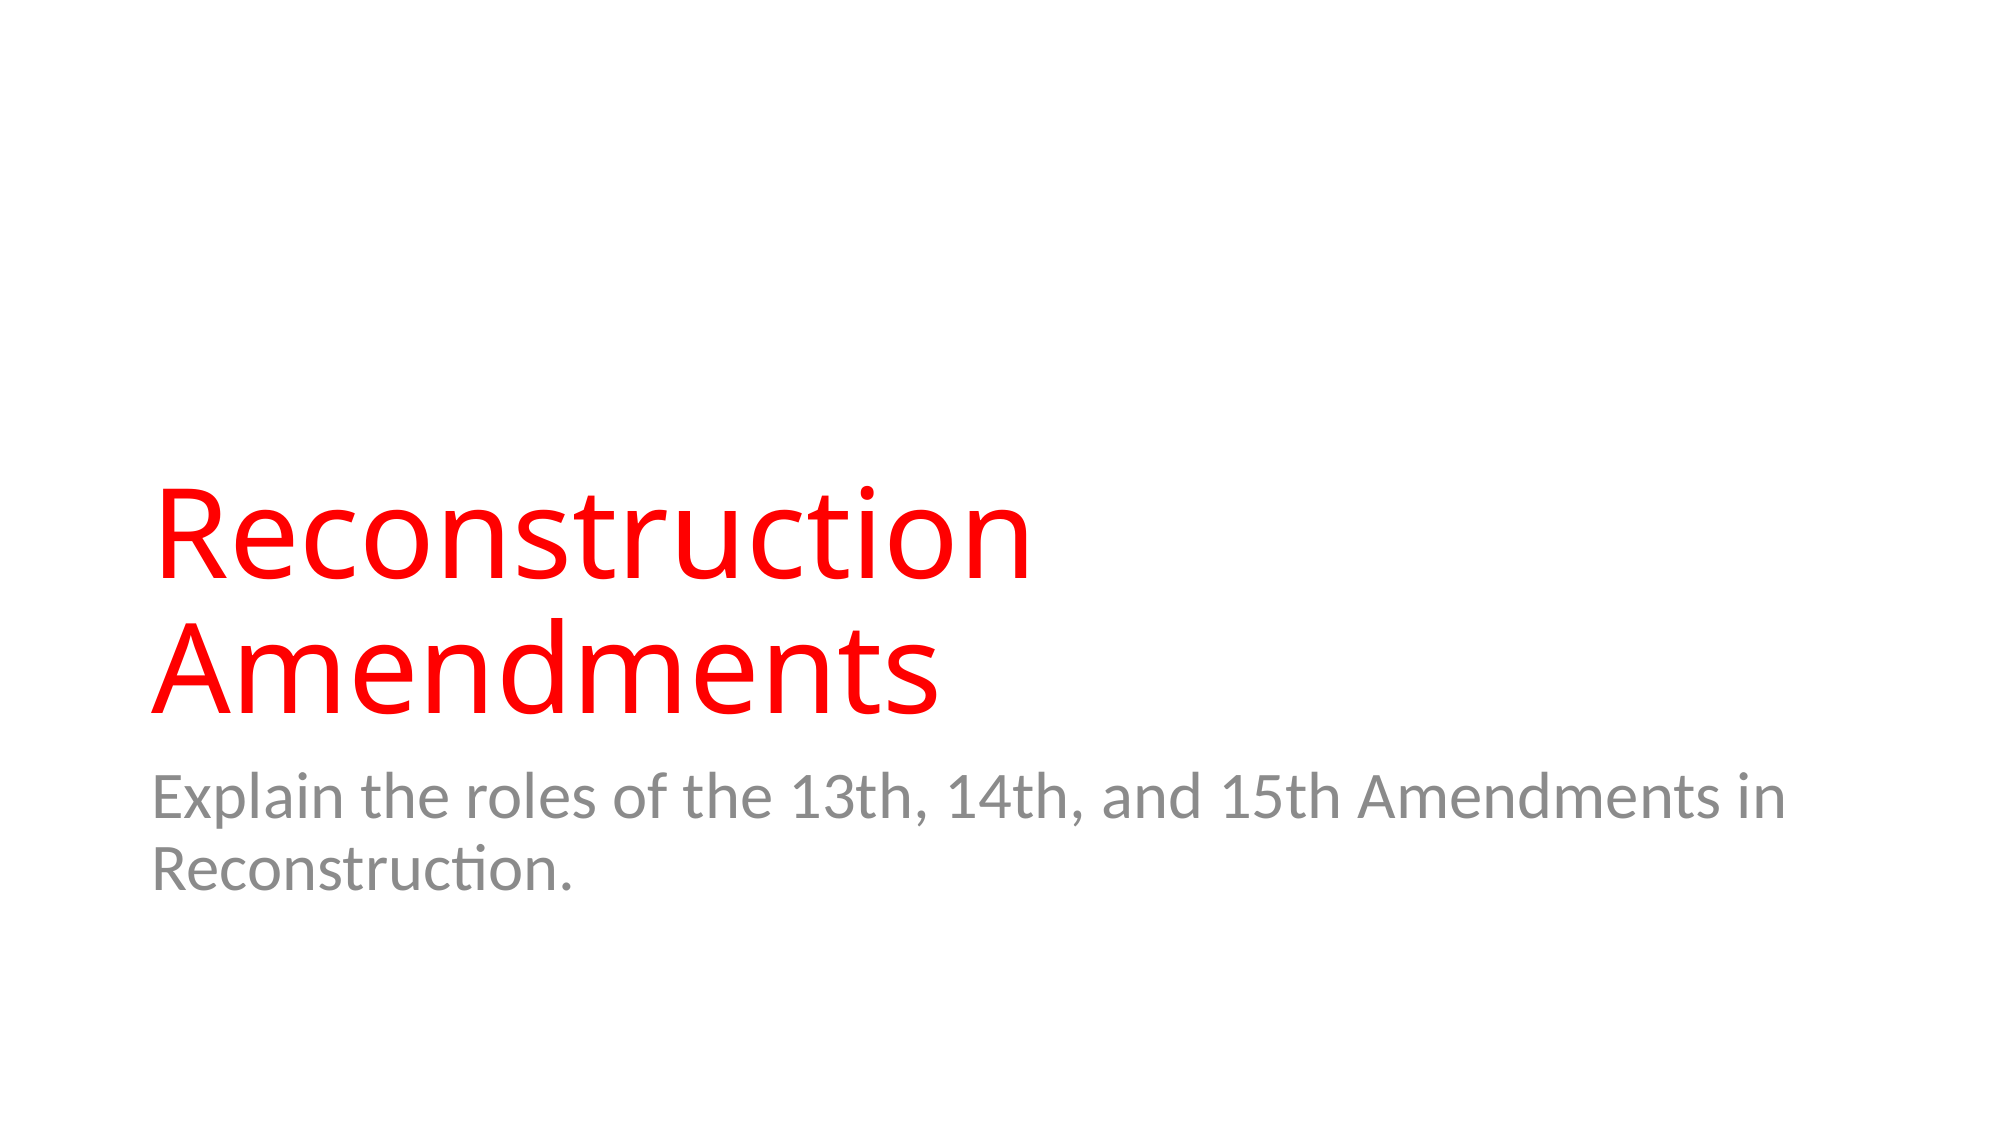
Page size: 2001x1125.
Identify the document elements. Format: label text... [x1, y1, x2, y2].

list Explain the roles of the 13th, 14th, and 15th Amendments in Reconstruction. [136, 752, 1862, 999]
title Reconstruction Amendments [136, 280, 1862, 749]
